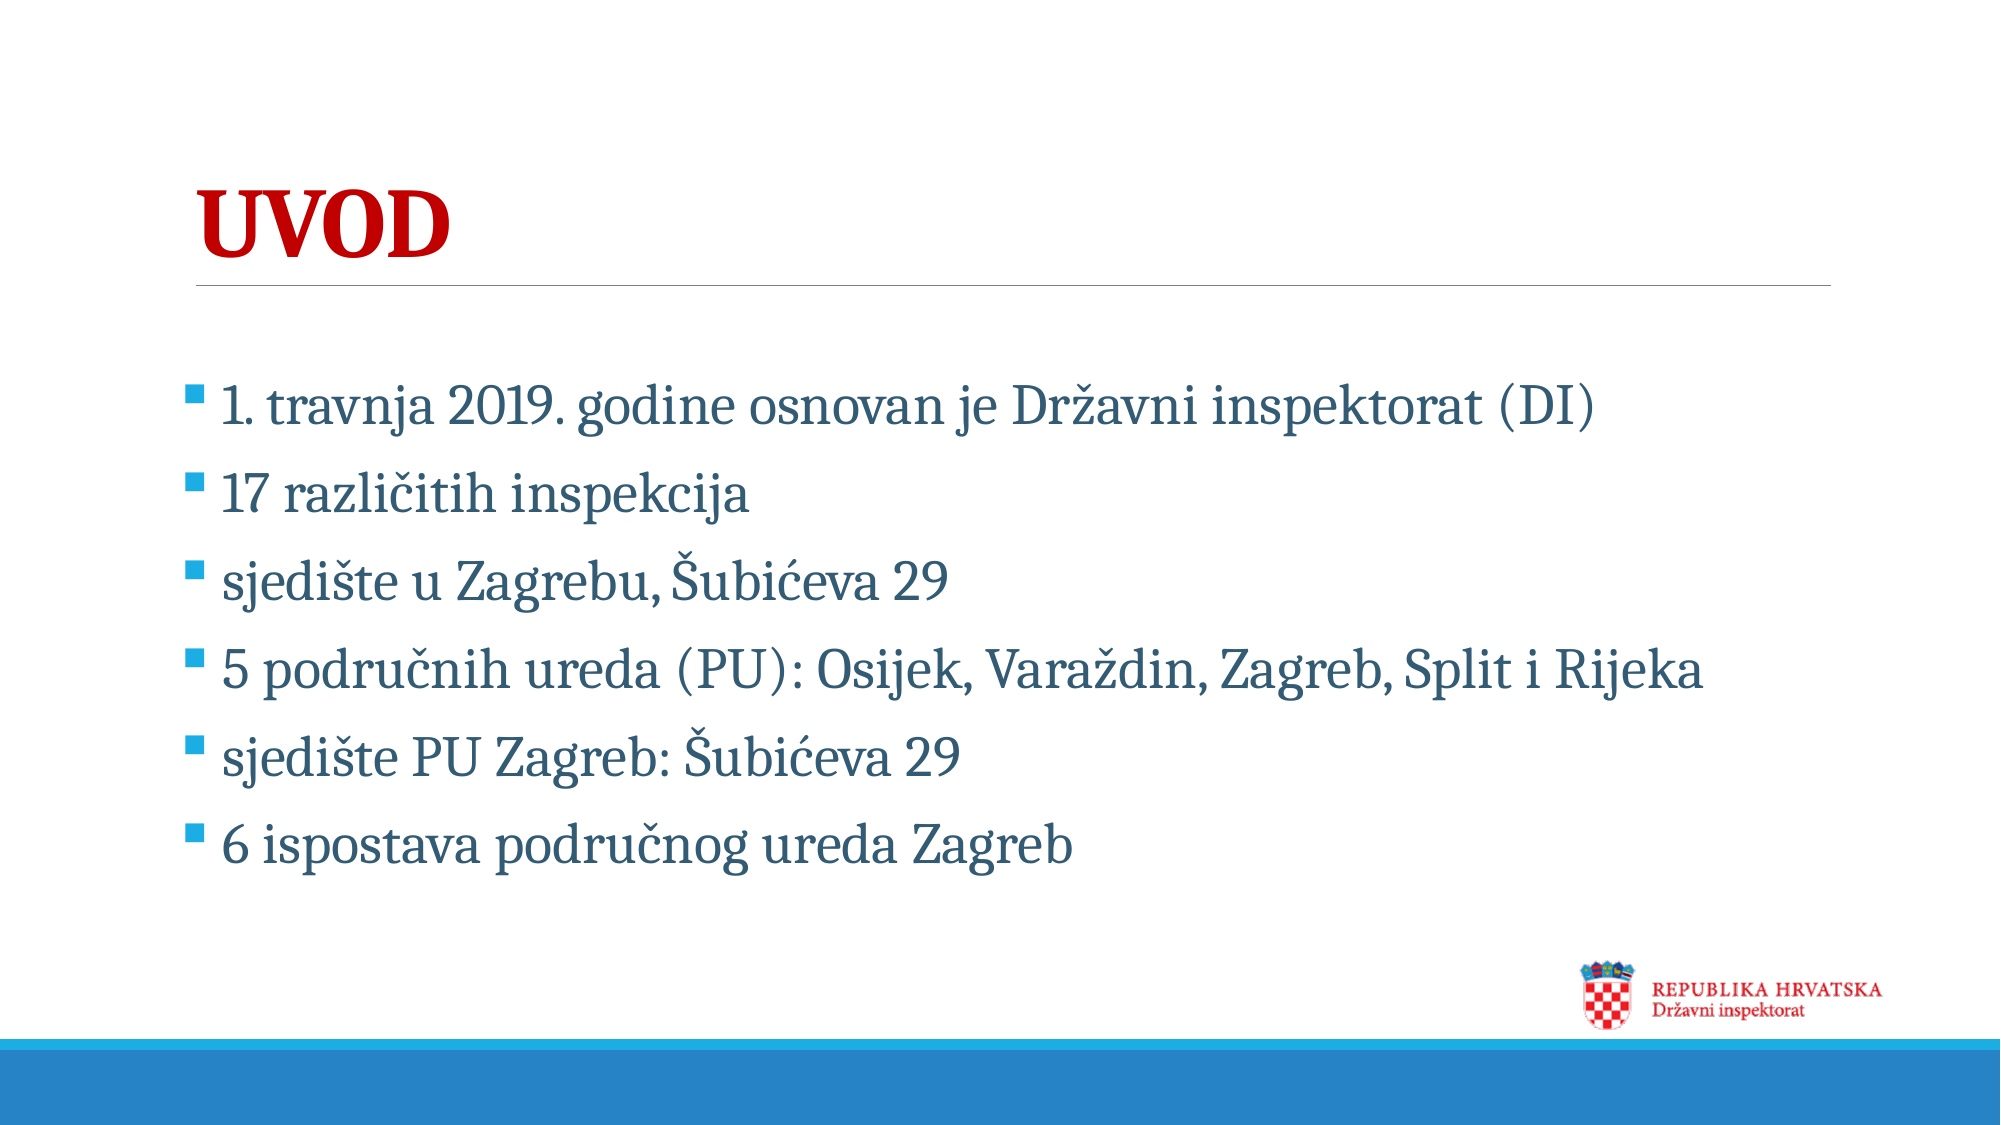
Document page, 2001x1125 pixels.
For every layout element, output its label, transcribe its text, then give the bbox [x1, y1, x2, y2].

title UVOD [180, 47, 1830, 285]
picture [1555, 938, 1921, 1042]
list 1. travnja 2019. godine osnovan je Državni inspektorat (DI) 17 različitih inspekcija sjedište u Zagrebu, Šubićeva 29 5 područnih ureda (PU): Osijek, Varaždin, Zagreb, Split i Rijeka sjedište PU Zagreb: Šubićeva 29 6 ispostava područnog ureda Zagreb [180, 366, 1830, 1027]
